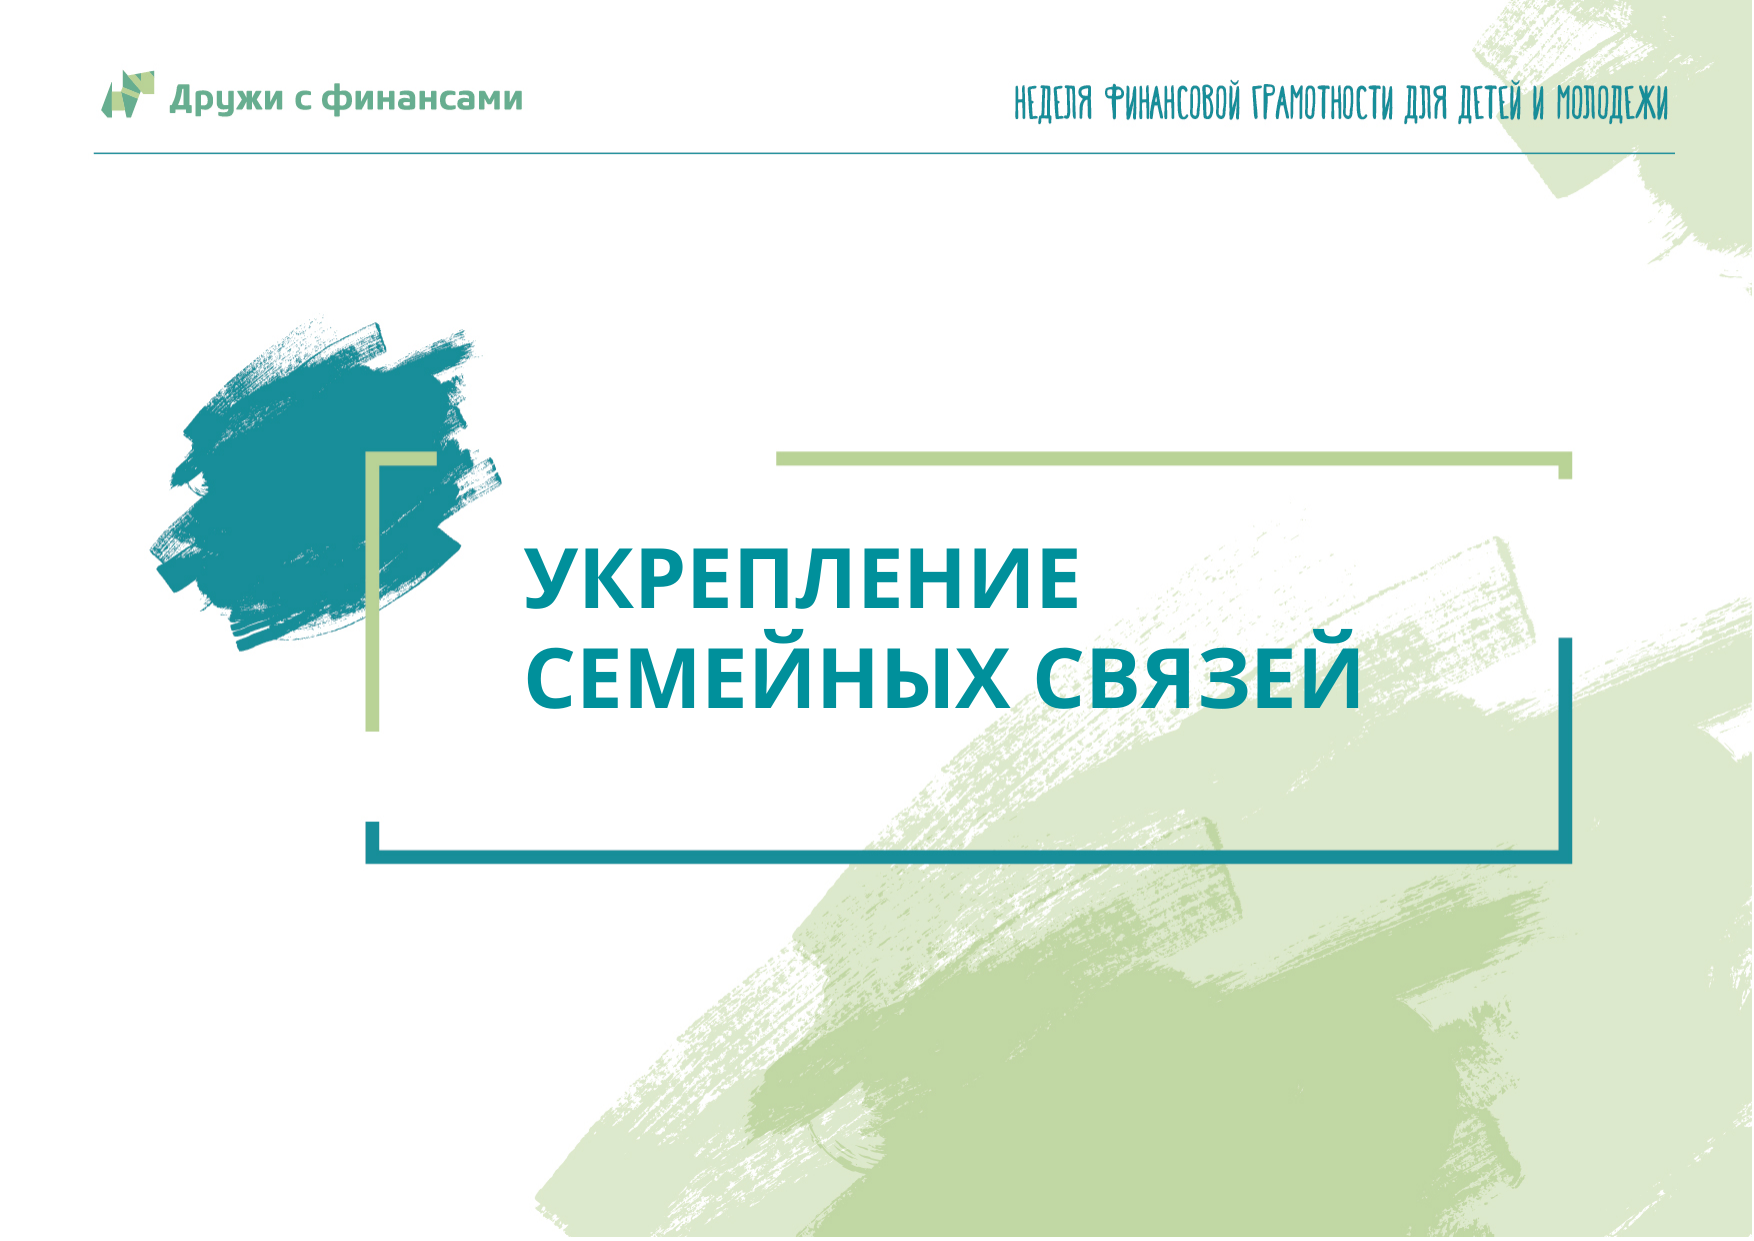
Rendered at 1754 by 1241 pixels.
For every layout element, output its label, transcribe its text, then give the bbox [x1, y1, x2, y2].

picture [0, 0, 1752, 1237]
title Укрепление семейных связей [507, 516, 1502, 813]
